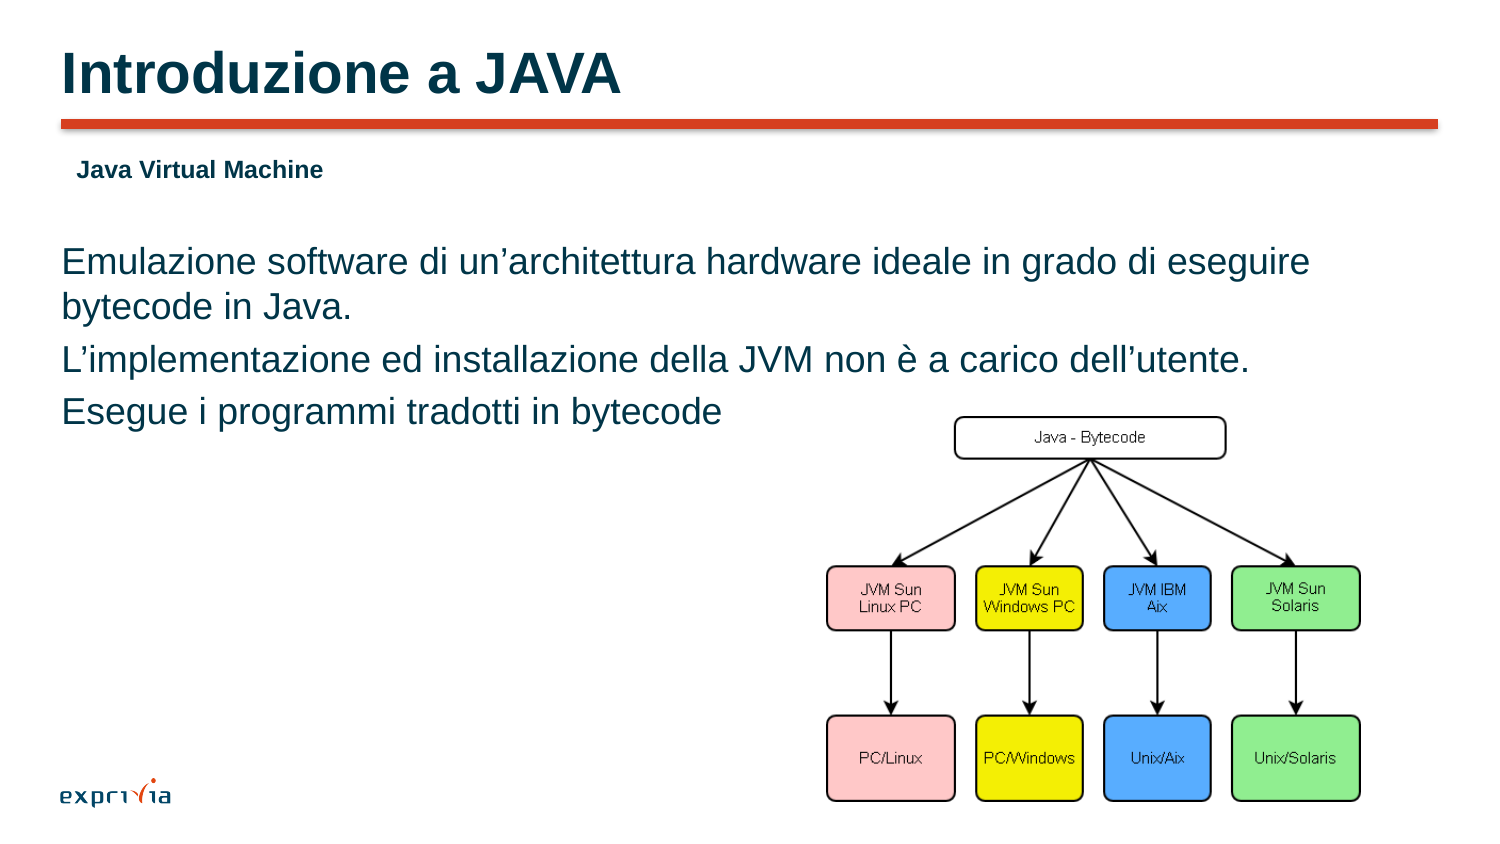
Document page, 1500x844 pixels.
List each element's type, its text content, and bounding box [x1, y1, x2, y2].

picture [826, 415, 1361, 802]
list Emulazione software di un’architettura hardware ideale in grado di eseguire bytecode in Java. L’implementazione ed installazione della JVM non è a carico dell’utente. Esegue i programmi tradotti in bytecode [61, 237, 1437, 756]
text_box Java Virtual Machine [61, 145, 1313, 191]
picture [60, 778, 179, 808]
title Introduzione a JAVA [61, 34, 1437, 100]
